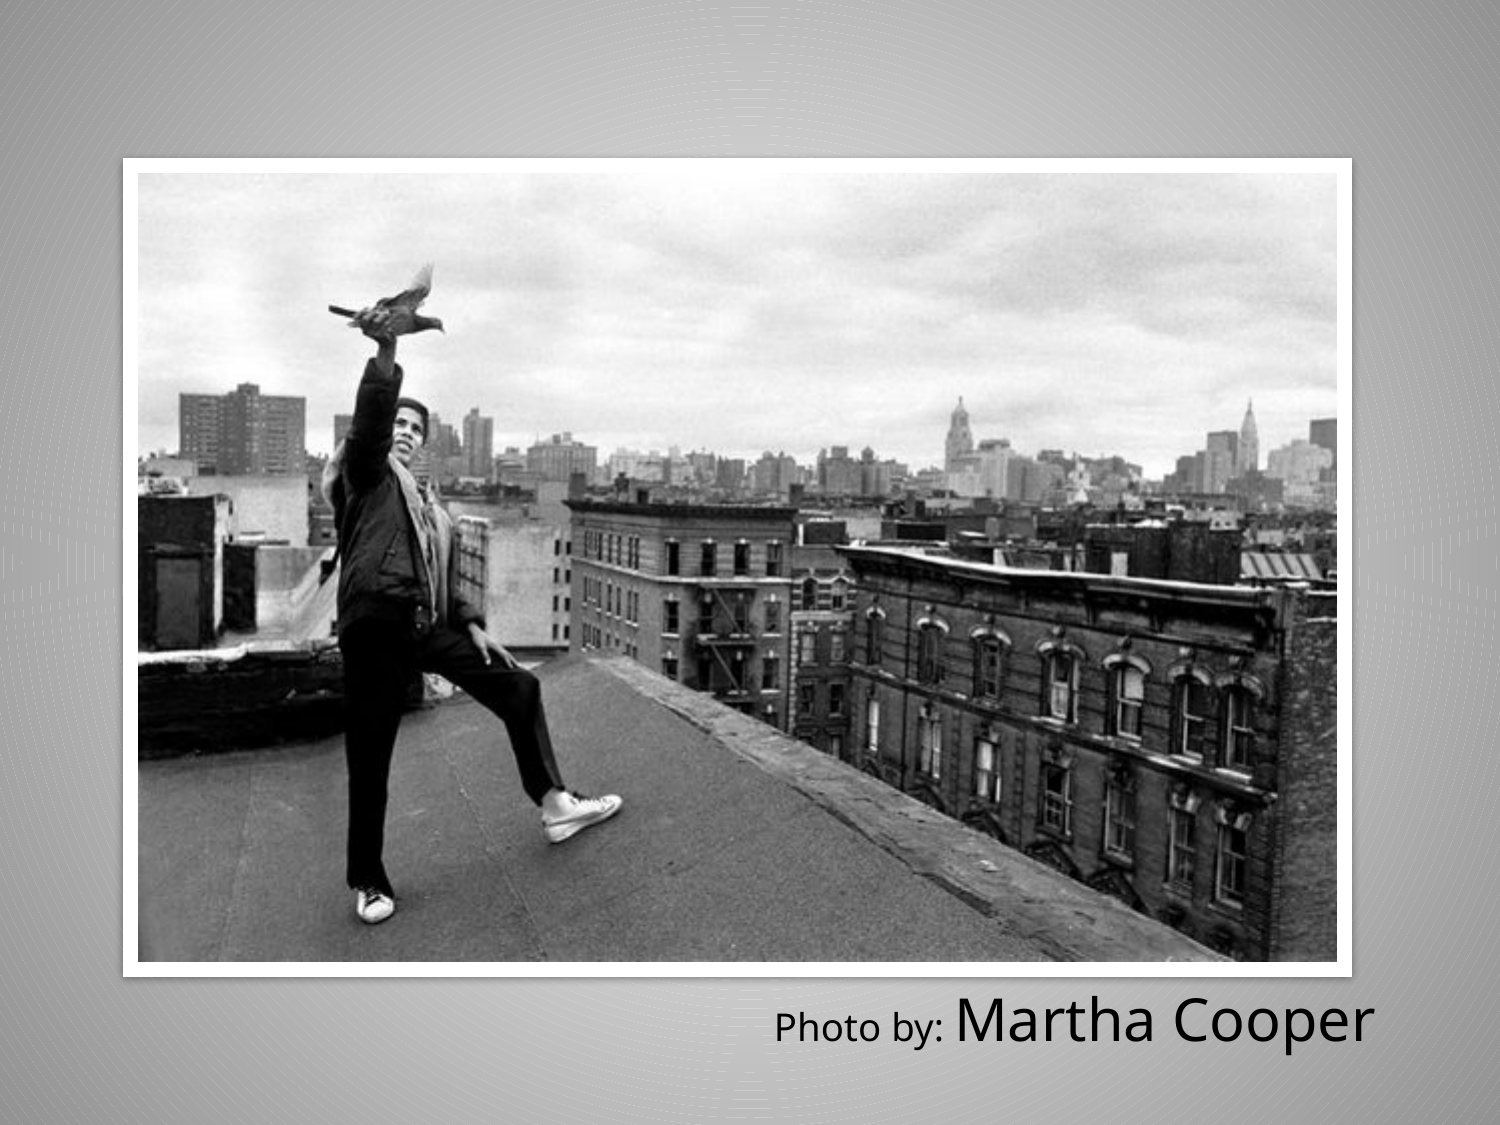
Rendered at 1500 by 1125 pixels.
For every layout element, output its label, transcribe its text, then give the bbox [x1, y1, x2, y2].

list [137, 172, 1338, 963]
title Photo by: Martha Cooper [399, 975, 1500, 1125]
